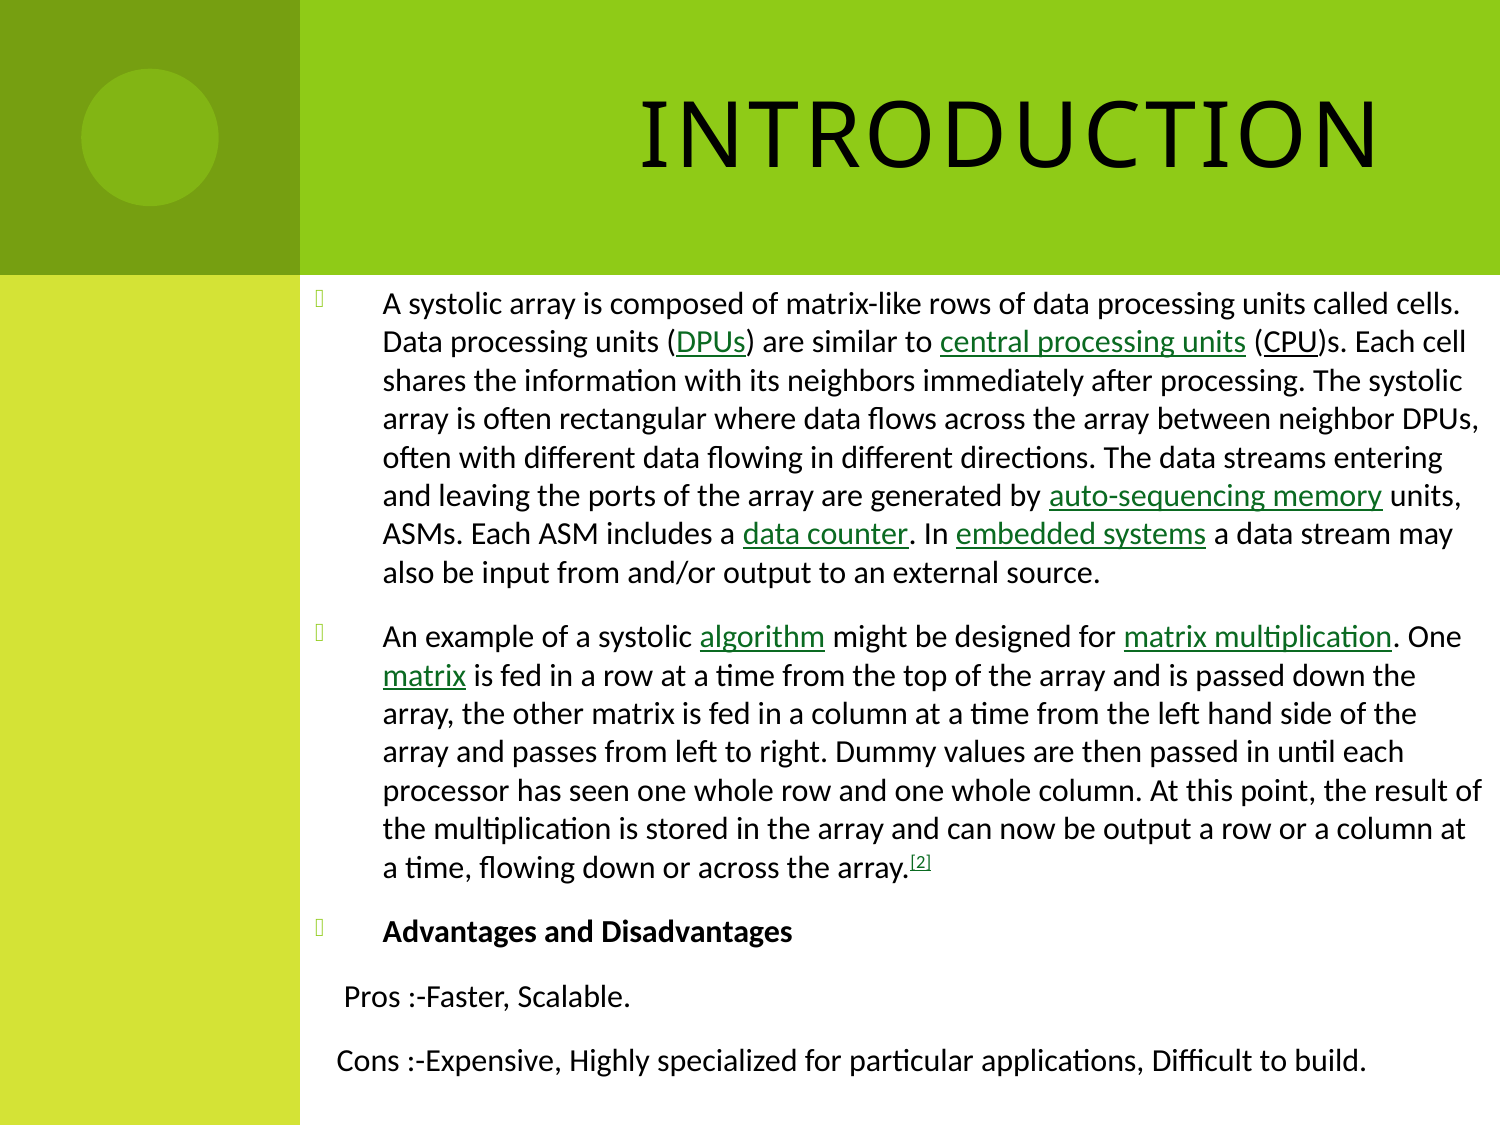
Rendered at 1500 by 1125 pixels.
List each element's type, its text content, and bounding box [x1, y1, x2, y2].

title Introduction [399, 37, 1425, 225]
list A systolic array is composed of matrix-like rows of data processing units called cells. Data processing units (DPUs) are similar to central processing units (CPU)s. Each cell shares the information with its neighbors immediately after processing. The systolic array is often rectangular where data flows across the array between neighbor DPUs, often with different data flowing in different directions. The data streams entering and leaving the ports of the array are generated by auto-sequencing memory units, ASMs. Each ASM includes a data counter. In embedded systems a data stream may also be input from and/or output to an external source. An example of a systolic algorithm might be designed for matrix multiplication. One matrix is fed in a row at a time from the top of the array and is passed down the array, the other matrix is fed in a column at a time from the left hand side of the array and passes from left to right. Dummy values are then passed in until each processor has seen one whole row and one whole column. At this point, the result of the multiplication is stored in the array and can now be output a row or a column at a time, flowing down or across the array.[2] Advantages and Disadvantages Pros :-Faster, Scalable. Cons :-Expensive, Highly specialized for particular applications, Difficult to build. [300, 275, 1500, 1125]
